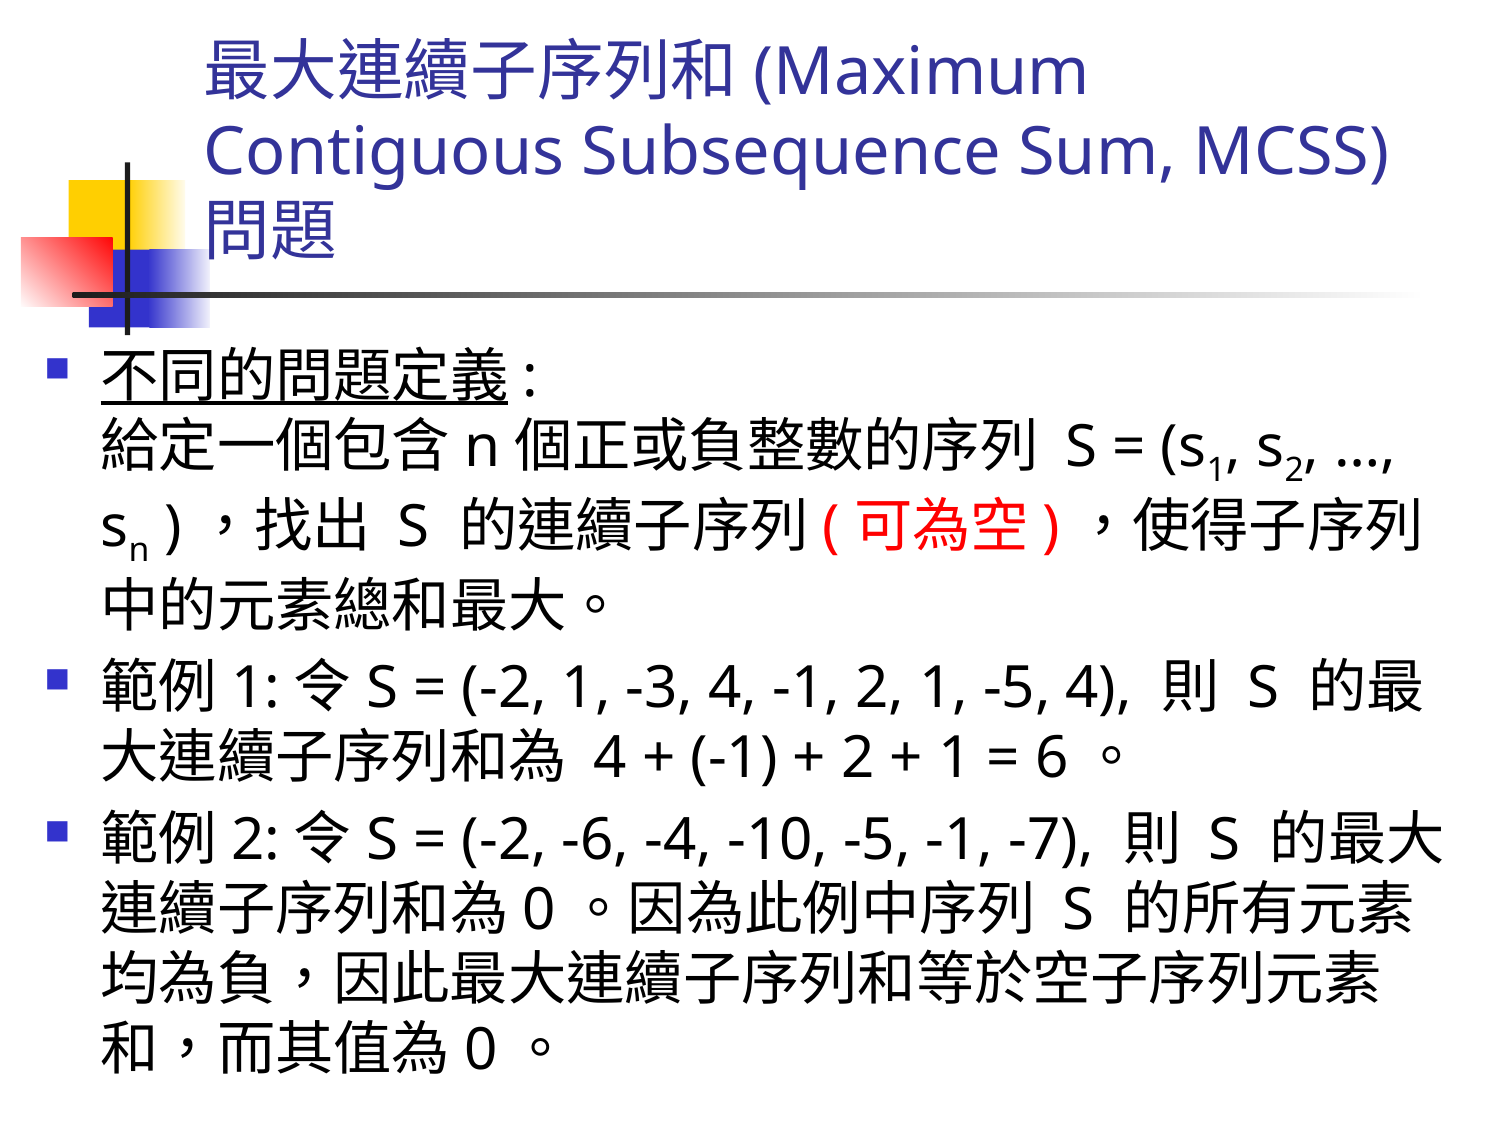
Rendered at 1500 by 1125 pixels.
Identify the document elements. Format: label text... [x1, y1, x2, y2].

list 不同的問題定義: 給定一個包含n個正或負整數的序列 S = (s1, s2, …, sn )，找出 S 的連續子序列(可為空)，使得子序列中的元素總和最大。 範例1:令S = (-2, 1, -3, 4, -1, 2, 1, -5, 4), 則 S 的最大連續子序列和為 4 + (-1) + 2 + 1 = 6。 範例2:令S = (-2, -6, -4, -10, -5, -1, -7), 則 S 的最大連續子序列和為0。因為此例中序列 S 的所有元素均為負，因此最大連續子序列和等於空子序列元素和，而其值為0。 [29, 331, 1468, 1006]
title 最大連續子序列和(Maximum Contiguous Subsequence Sum, MCSS)問題 [188, 35, 1468, 275]
